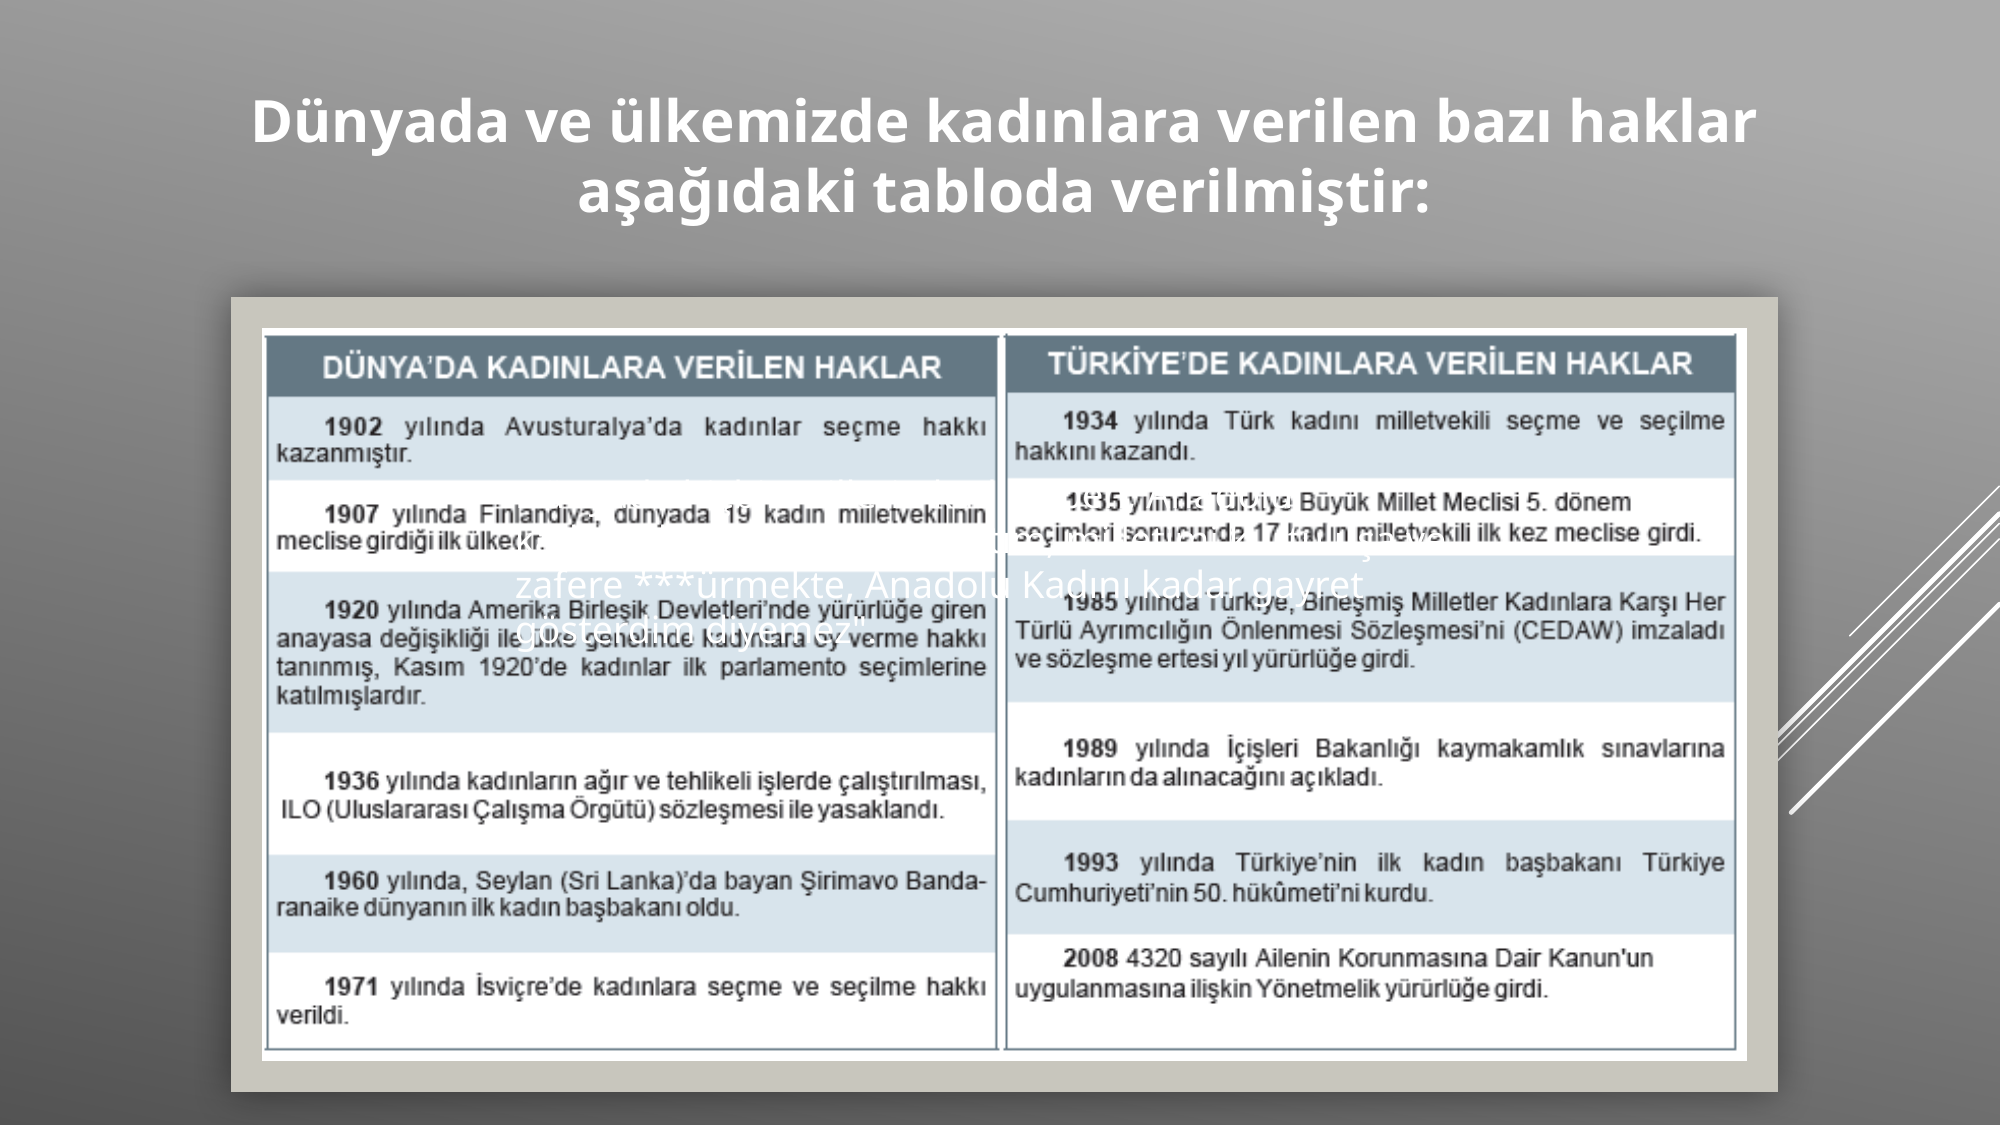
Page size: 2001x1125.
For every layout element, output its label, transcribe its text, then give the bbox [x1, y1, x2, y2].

picture [261, 328, 1747, 1061]
title Dünyada ve ülkemizde kadınlara verilen bazı haklar aşağıdaki tabloda verilmiştir: [112, 51, 1897, 258]
